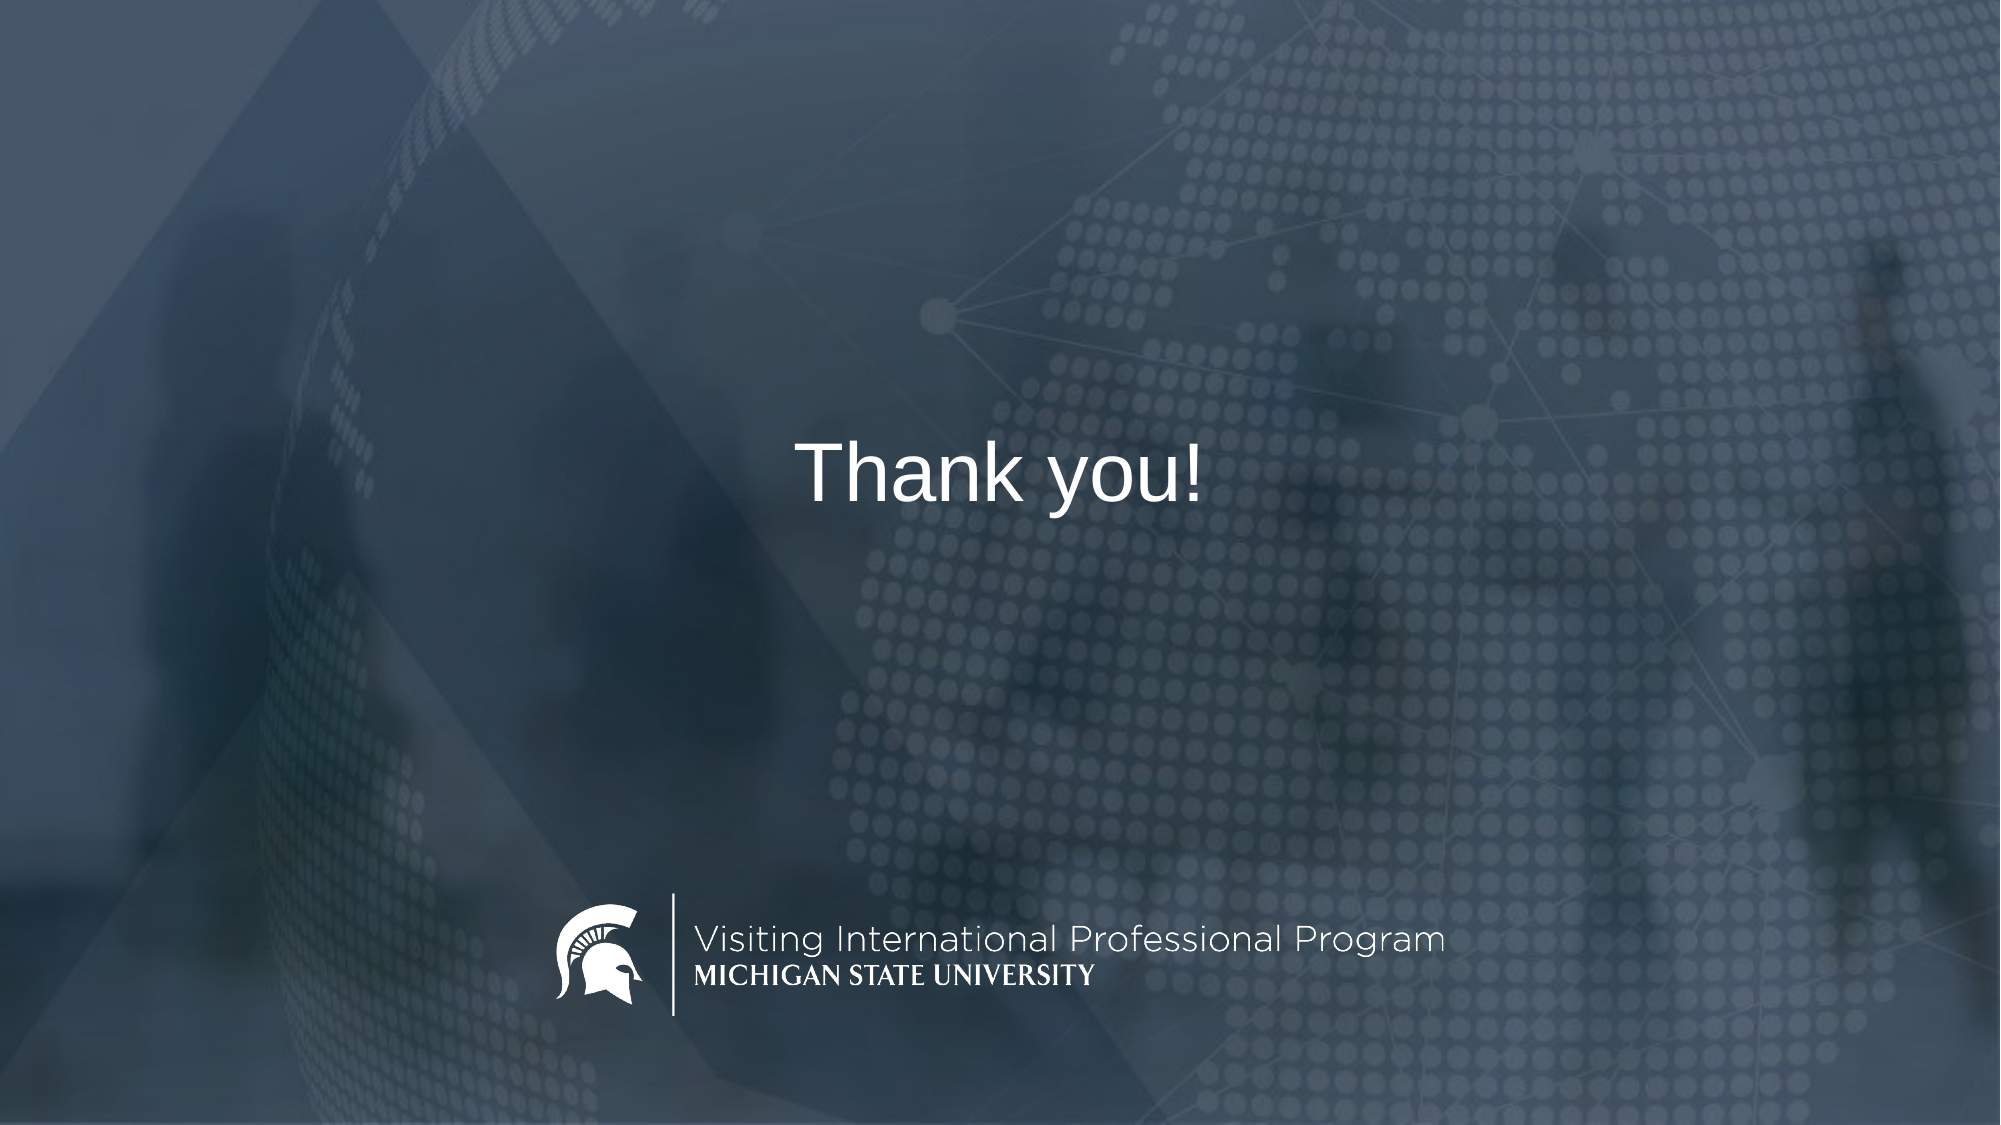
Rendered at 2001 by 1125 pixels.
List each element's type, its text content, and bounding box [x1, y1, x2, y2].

title Thank you! [791, 416, 1209, 607]
picture [0, 0, 2000, 1125]
